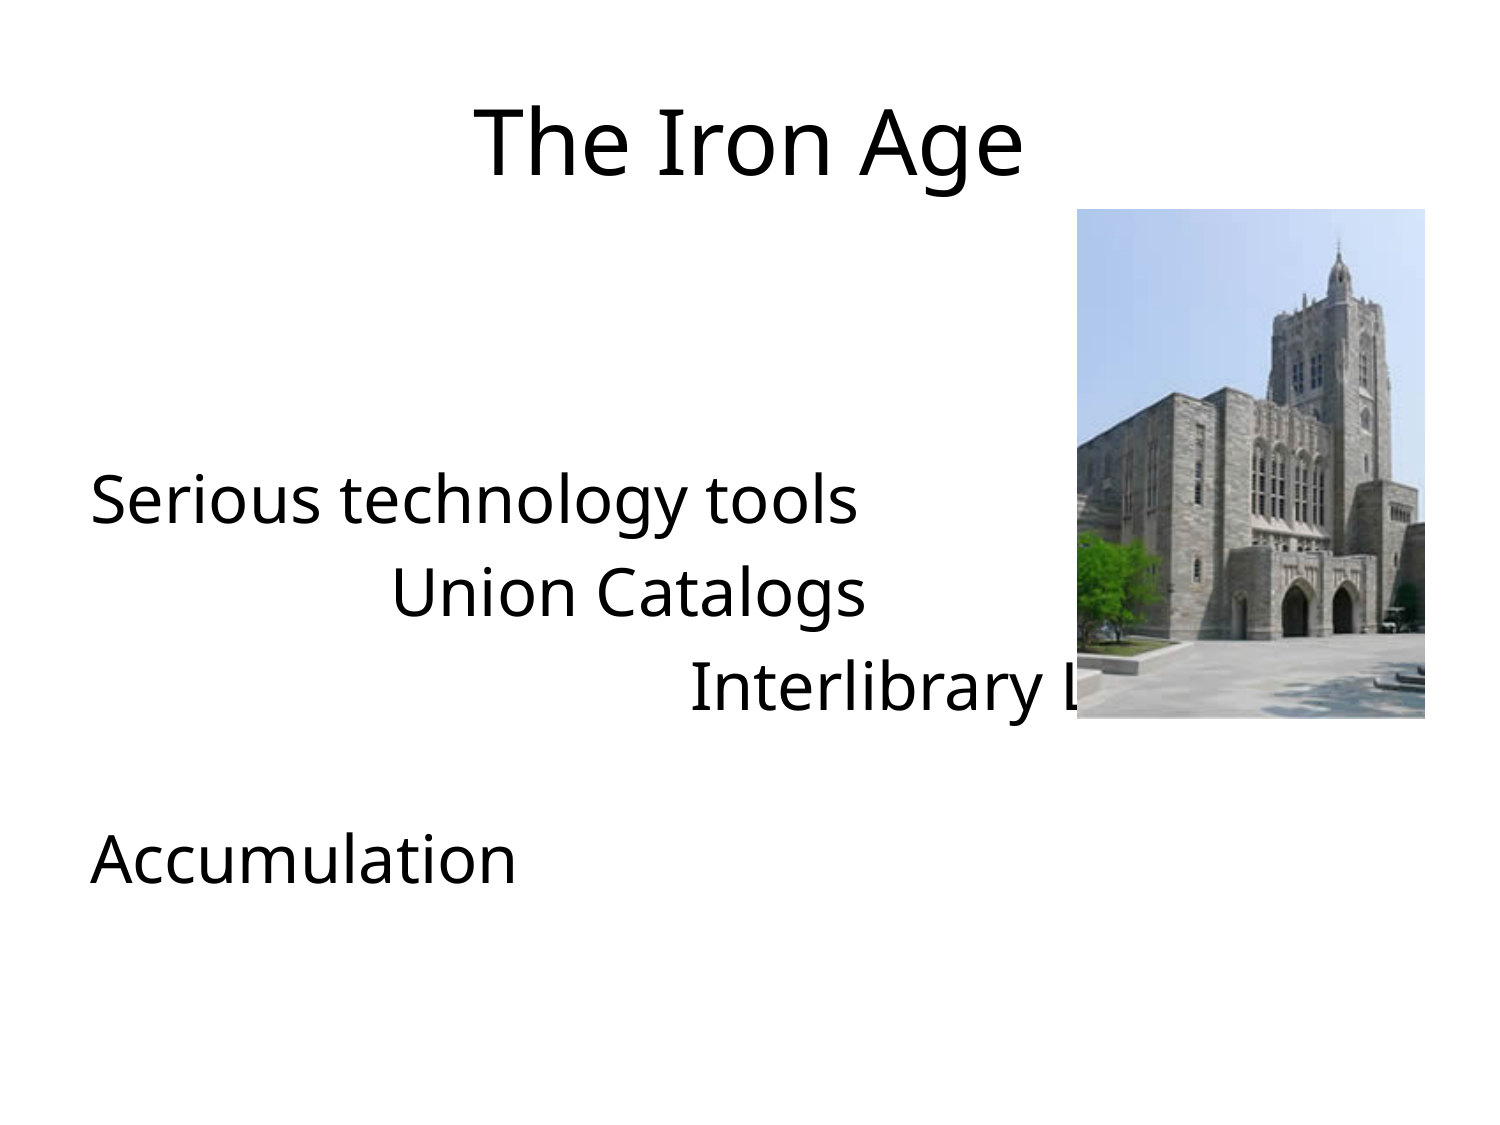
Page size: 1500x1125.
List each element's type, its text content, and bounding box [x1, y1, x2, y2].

list Serious technology tools Union Catalogs Interlibrary Loan Accumulation [75, 262, 1425, 1005]
picture [1076, 209, 1426, 719]
title The Iron Age [75, 45, 1425, 233]
